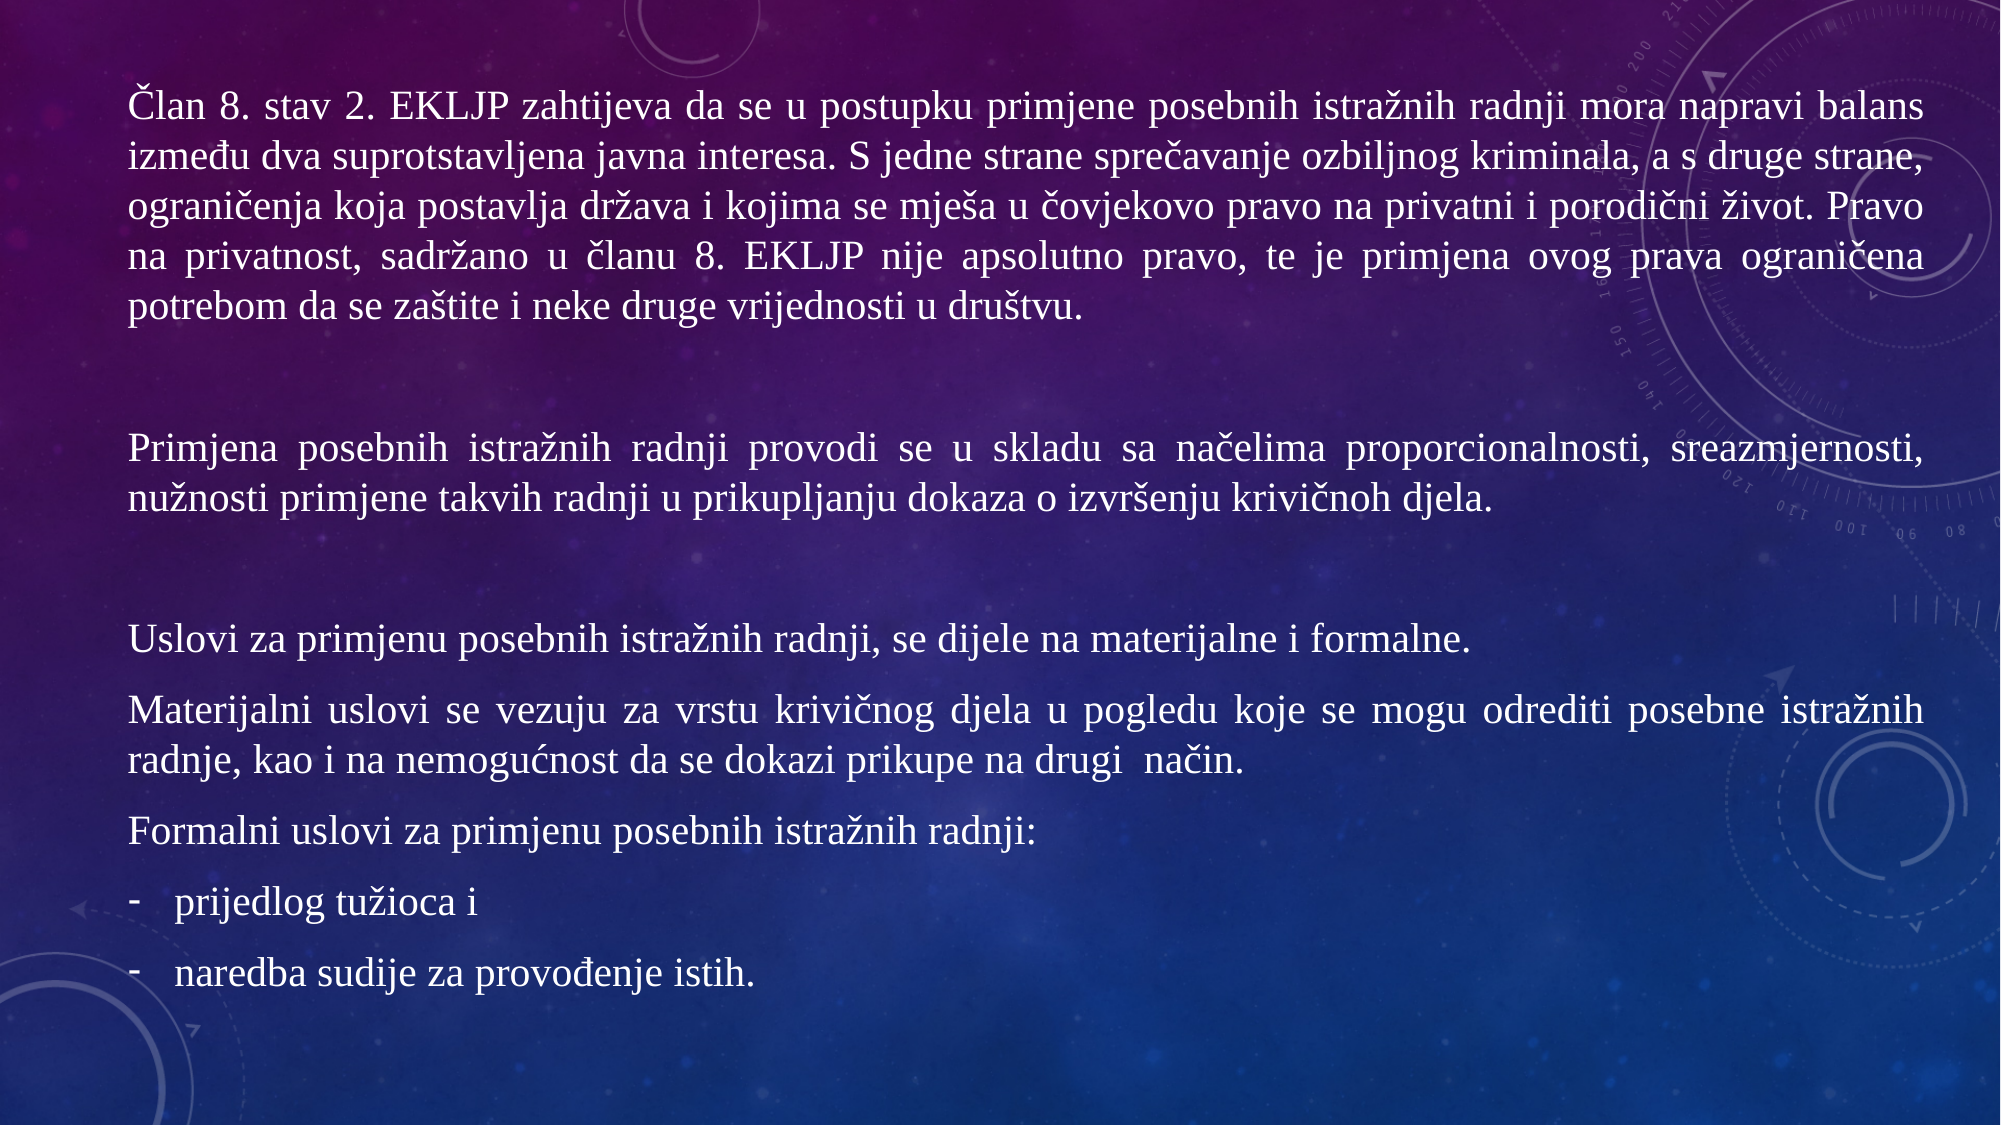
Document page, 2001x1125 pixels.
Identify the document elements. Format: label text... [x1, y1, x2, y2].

picture [0, 0, 2001, 1125]
list Član 8. stav 2. EKLJP zahtijeva da se u postupku primjene posebnih istražnih radnji mora napravi balans između dva suprotstavljena javna interesa. S jedne strane sprečavanje ozbiljnog kriminala, a s druge strane, ograničenja koja postavlja država i kojima se mješa u čovjekovo pravo na privatni i porodični život. Pravo na privatnost, sadržano u članu 8. EKLJP nije apsolutno pravo, te je primjena ovog prava ograničena potrebom da se zaštite i neke druge vrijednosti u društvu. Primjena posebnih istražnih radnji provodi se u skladu sa načelima proporcionalnosti, sreazmjernosti, nužnosti primjene takvih radnji u prikupljanju dokaza o izvršenju krivičnoh djela. Uslovi za primjenu posebnih istražnih radnji, se dijele na materijalne i formalne. Materijalni uslovi se vezuju za vrstu krivičnog djela u pogledu koje se mogu odrediti posebne istražnih radnje, kao i na nemogućnost da se dokazi prikupe na drugi način. Formalni uslovi za primjenu posebnih istražnih radnji: prijedlog tužioca i naredba sudije za provođenje istih. [112, 49, 1942, 1089]
